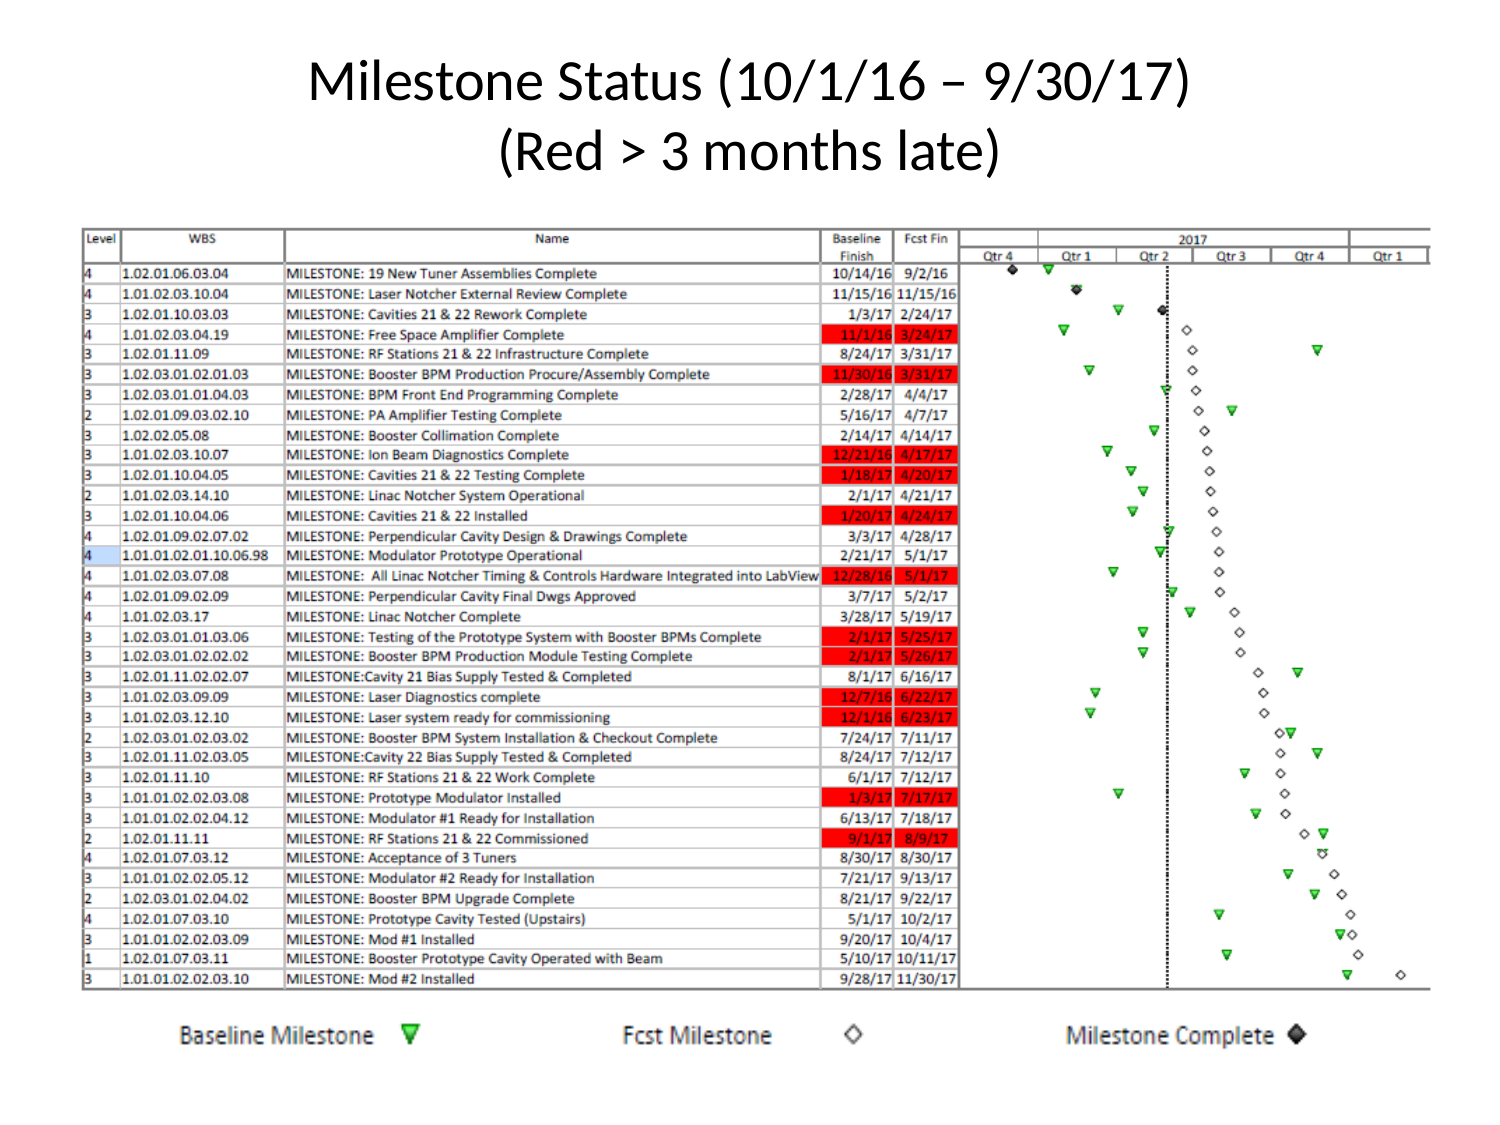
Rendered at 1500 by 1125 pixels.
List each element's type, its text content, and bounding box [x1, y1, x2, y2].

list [74, 224, 1438, 1006]
title Milestone Status (10/1/16 – 9/30/17) (Red > 3 months late) [75, 24, 1425, 200]
picture [169, 1020, 1322, 1054]
